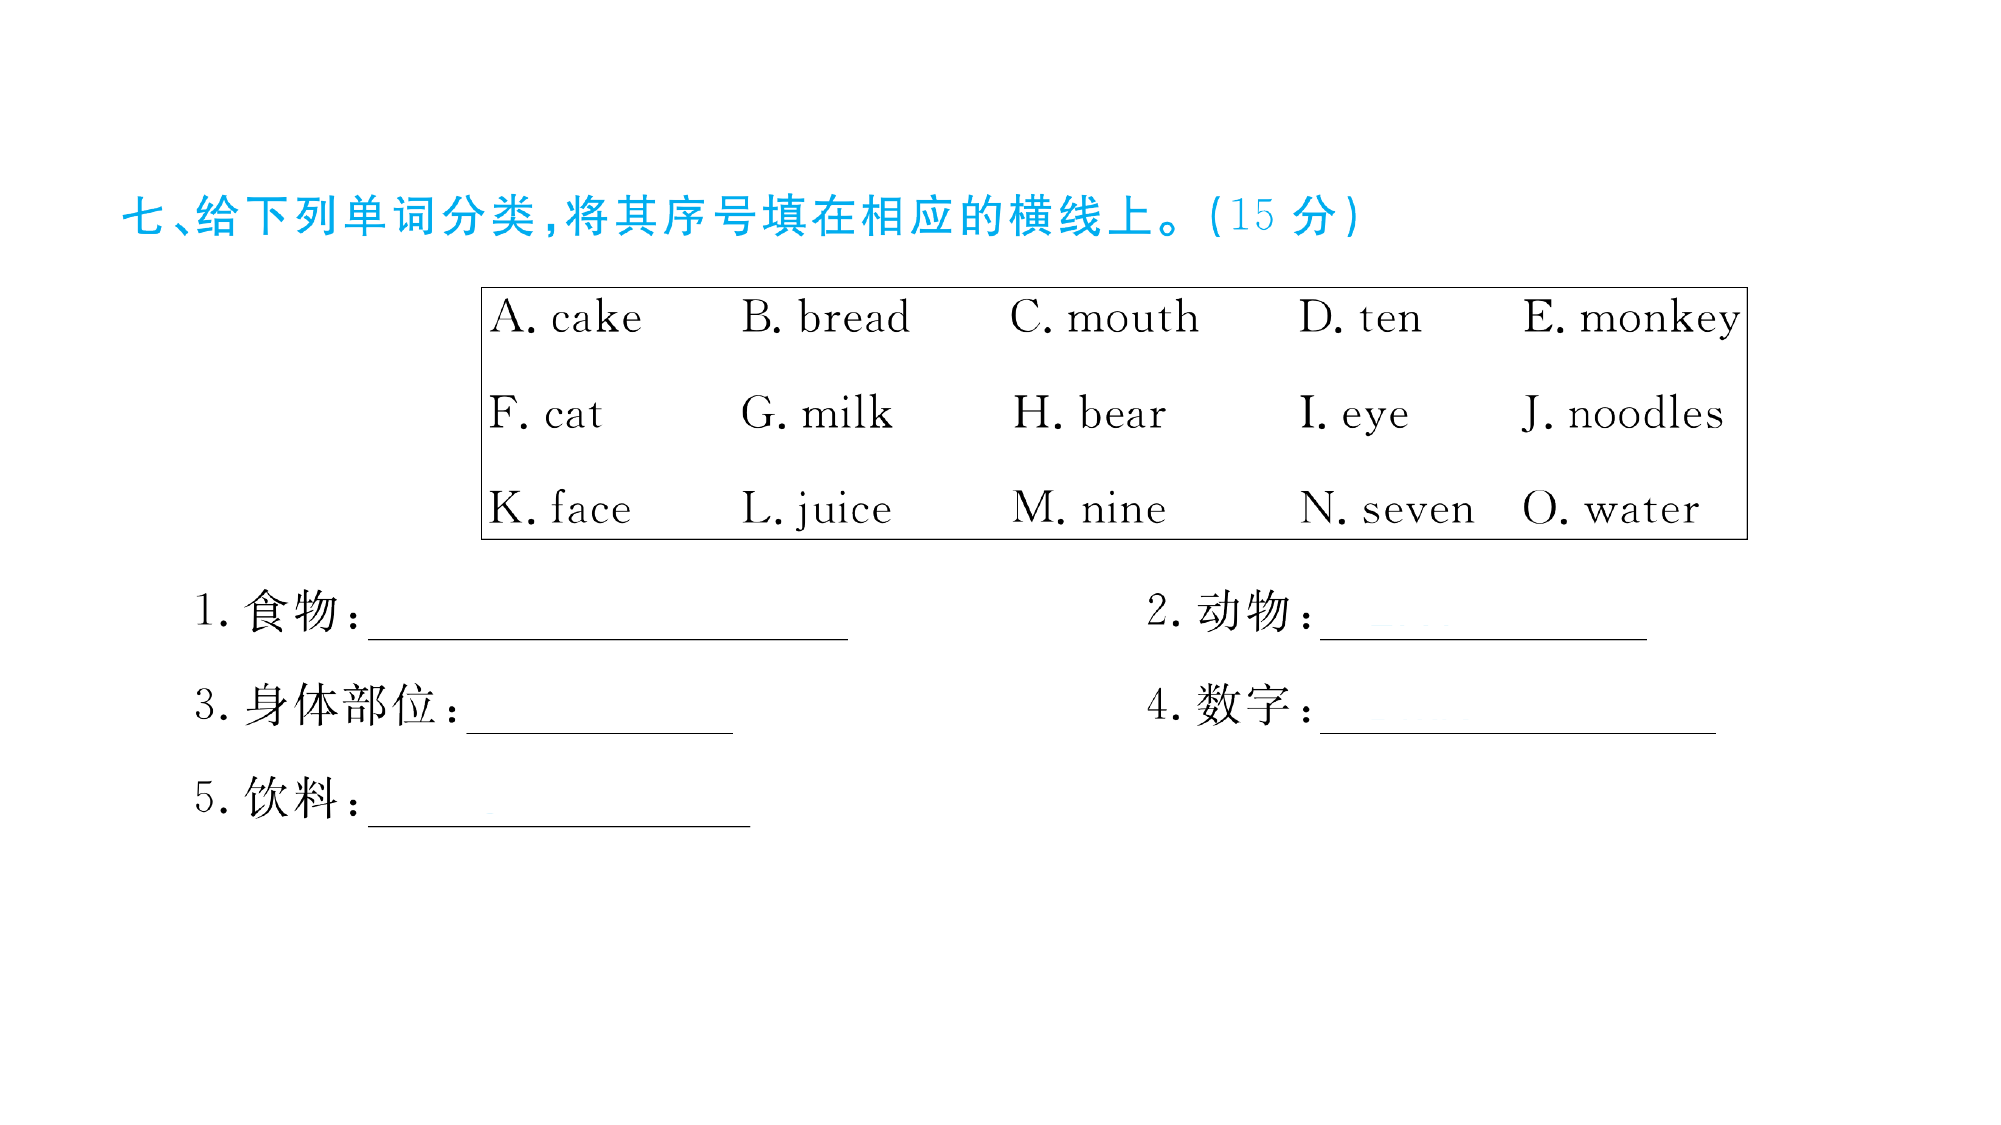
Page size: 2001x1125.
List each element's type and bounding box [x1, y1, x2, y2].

picture [118, 177, 2000, 850]
